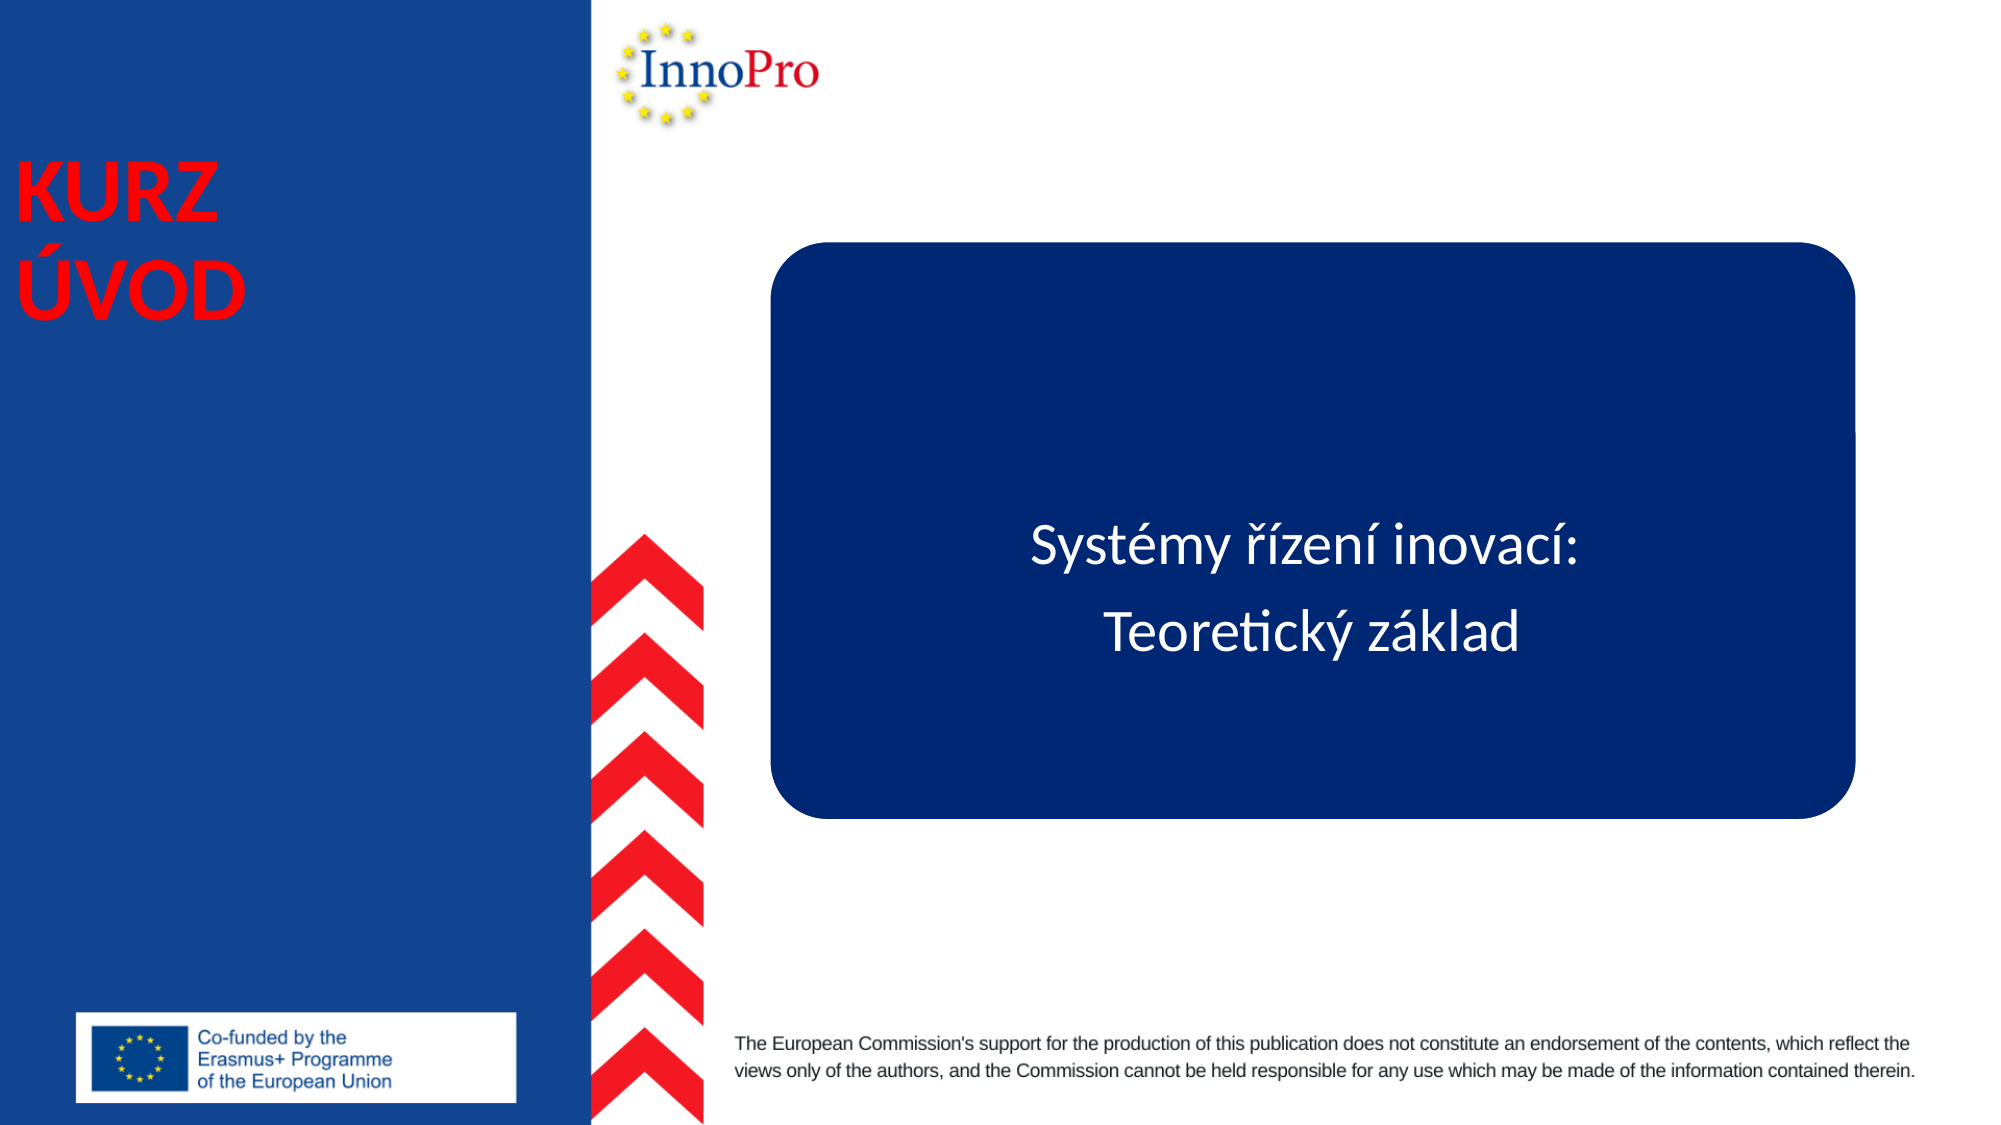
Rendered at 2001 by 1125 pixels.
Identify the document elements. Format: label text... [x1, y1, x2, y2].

picture [0, 0, 2001, 1125]
title KURZ ÚVOD [0, 132, 574, 351]
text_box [769, 241, 1857, 821]
